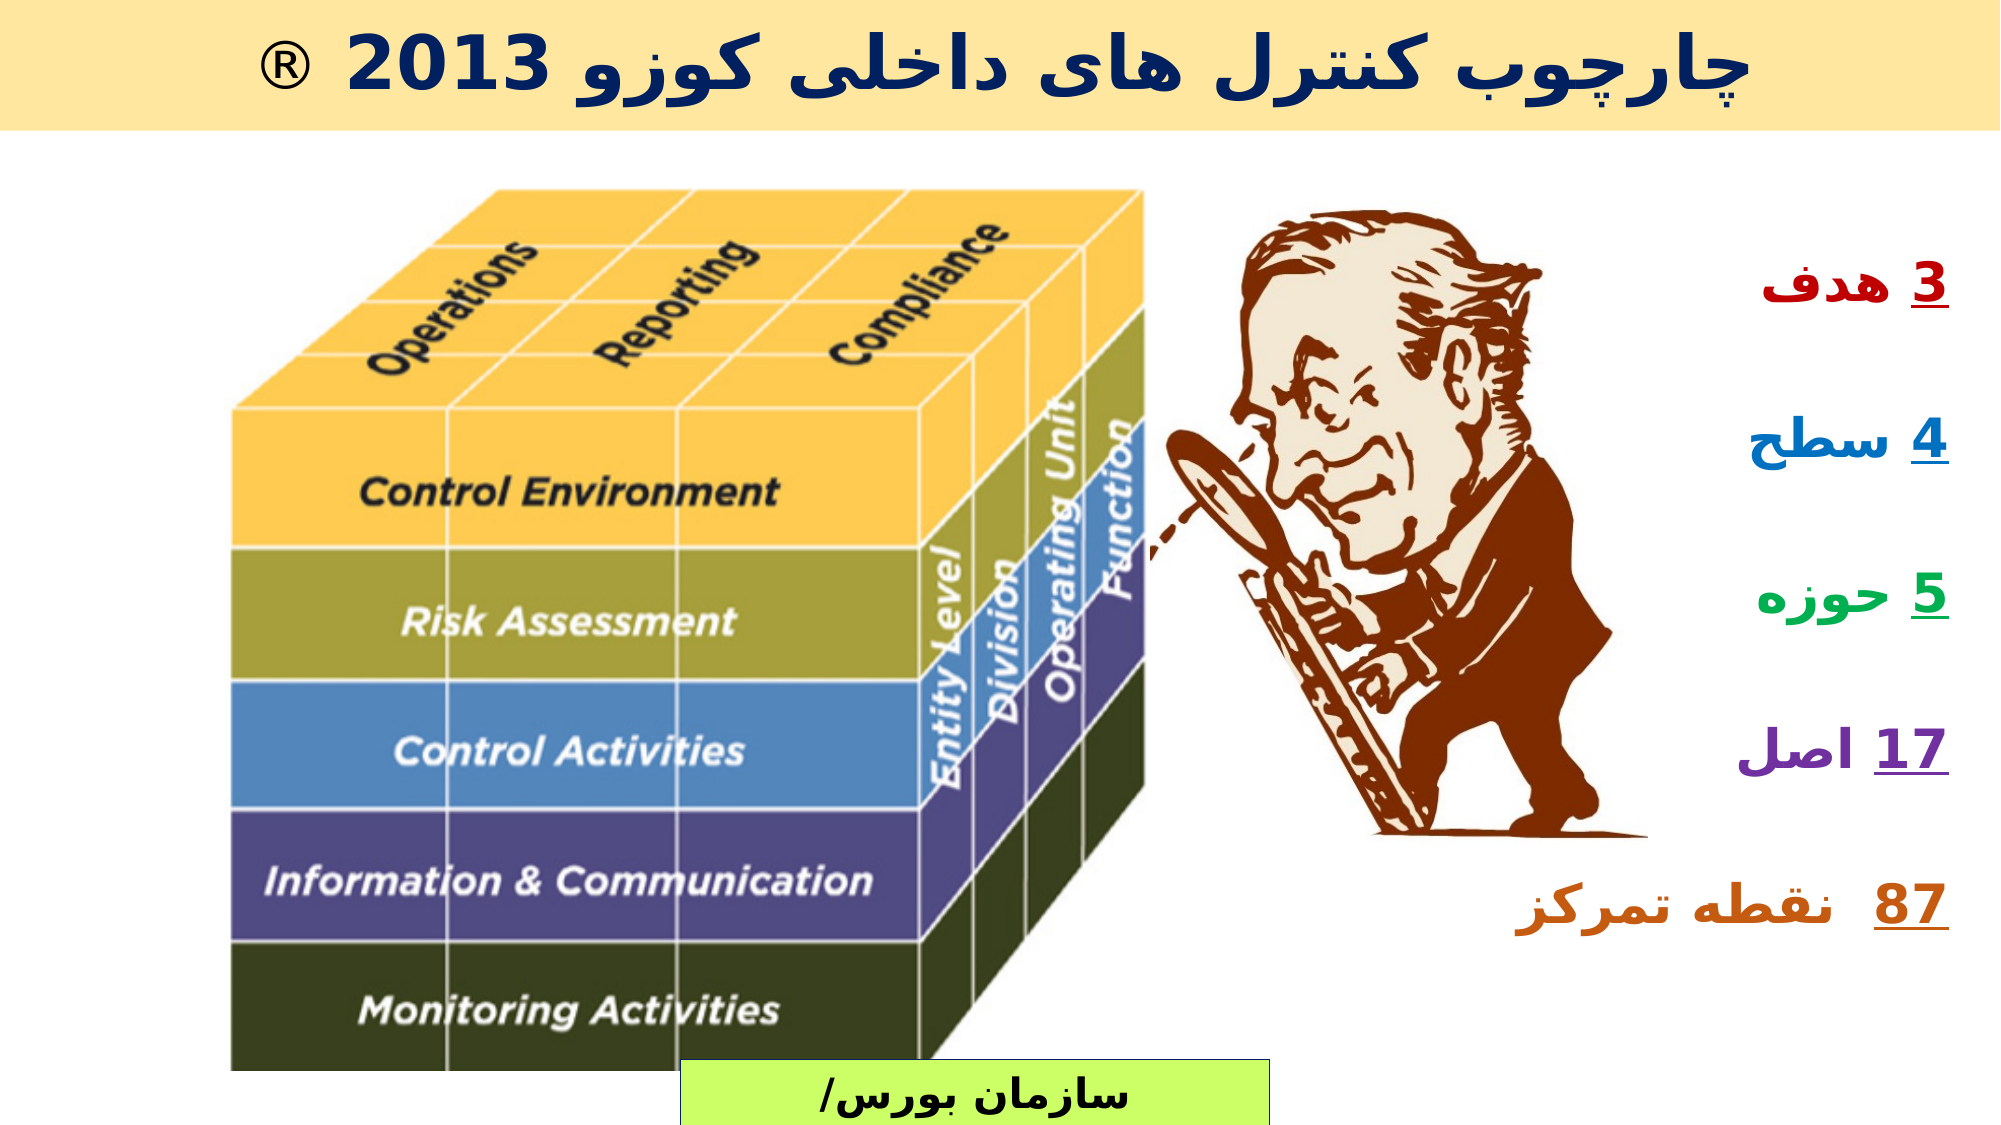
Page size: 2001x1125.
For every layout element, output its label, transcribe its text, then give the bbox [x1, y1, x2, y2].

text_box چارچوب کنترل های داخلی کوزو 2013 ® [0, 0, 2000, 131]
list 3 هدف 4 سطح 5 حوزه 17 اصل 87 نقطه تمرکز [1500, 247, 1964, 962]
picture [222, 188, 1648, 1071]
text_box سازمان بورس/ مهرماه1403/ رجبی® [680, 1059, 1270, 1125]
